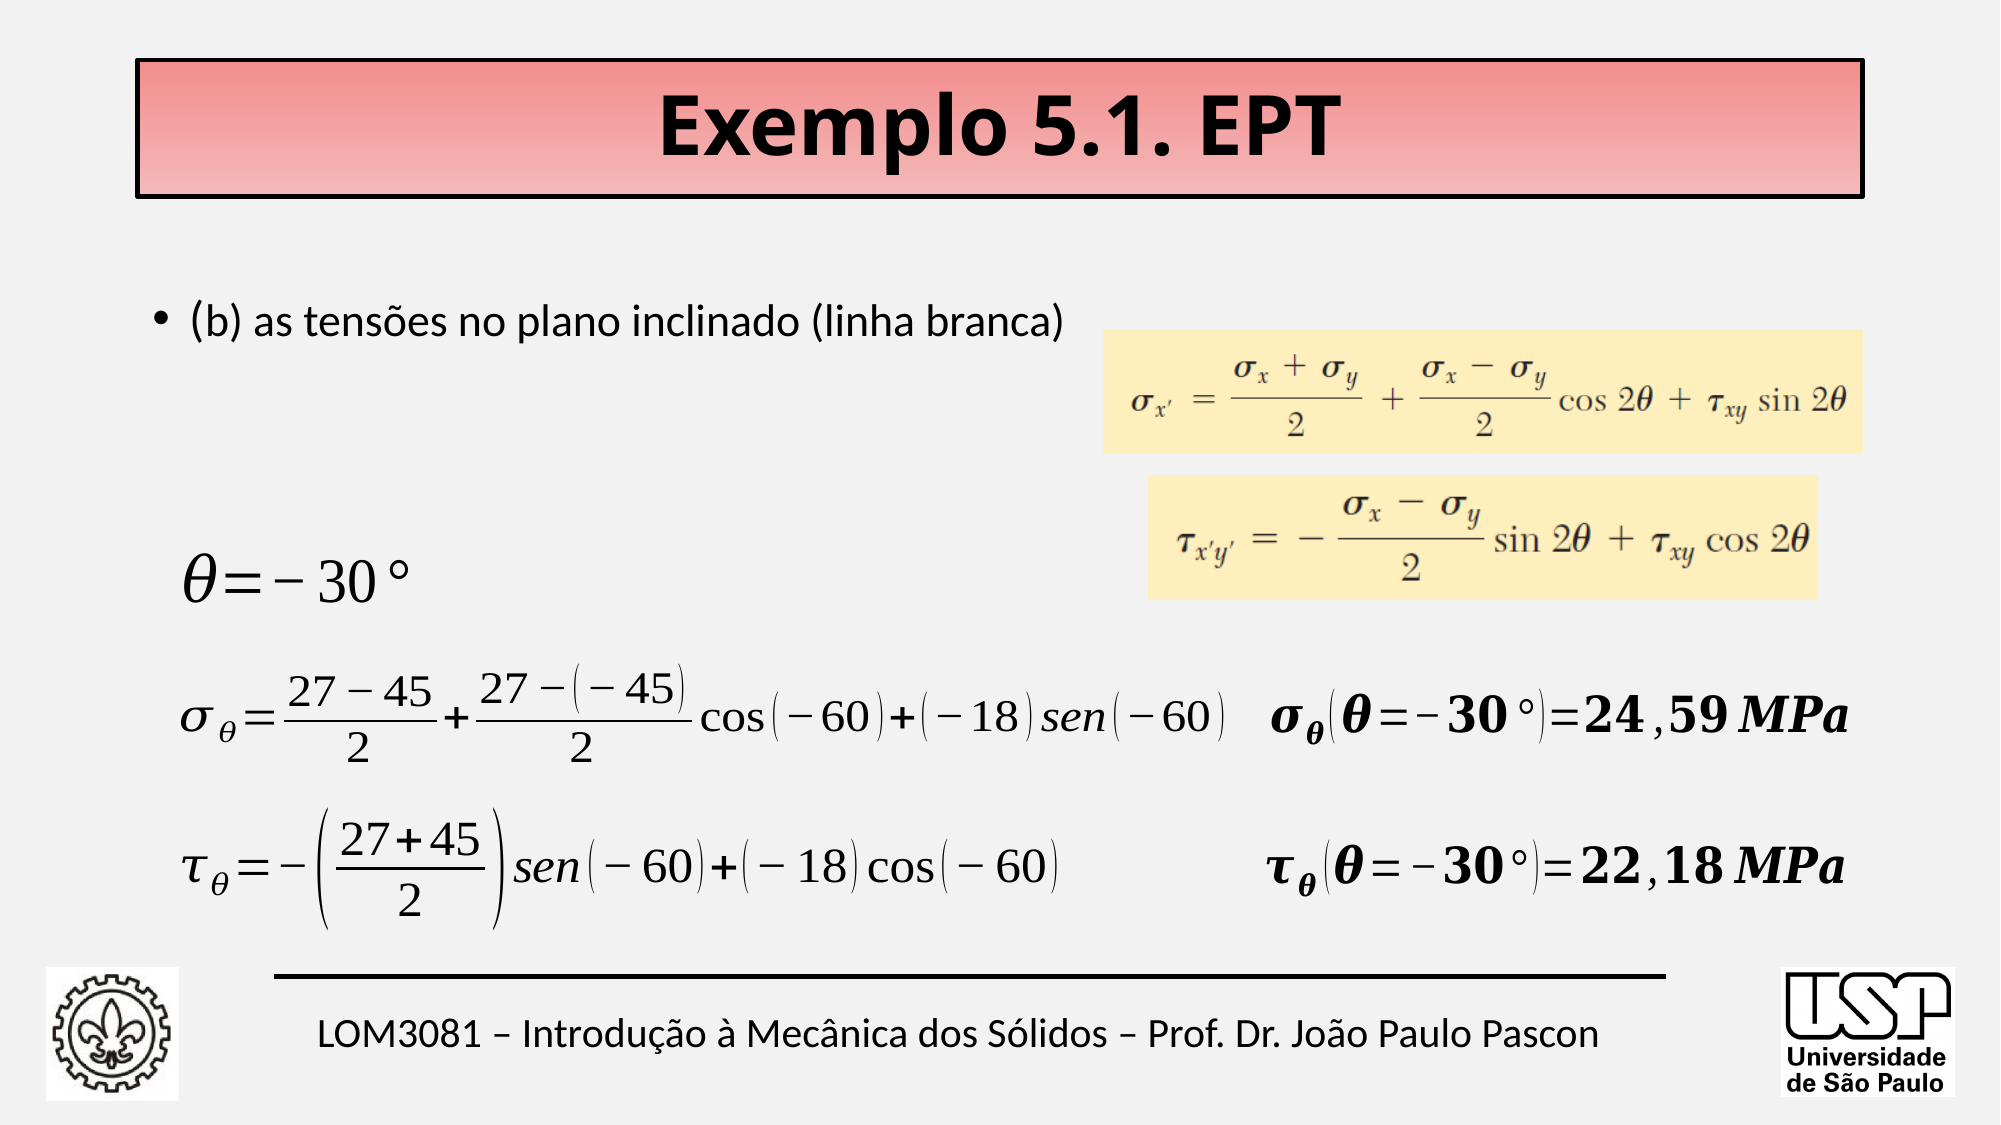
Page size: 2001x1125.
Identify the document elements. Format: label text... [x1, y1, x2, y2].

picture [1103, 329, 1863, 453]
text_box LOM3081 – Introdução à Mecânica dos Sólidos – Prof. Dr. João Paulo Pascon [202, 998, 1716, 1064]
picture [45, 967, 179, 1101]
list (b) as tensões no plano inclinado (linha branca) [137, 249, 1295, 944]
picture [1781, 967, 1955, 1097]
title Exemplo 5.1. EPT [137, 59, 1863, 197]
picture [1148, 475, 1818, 600]
